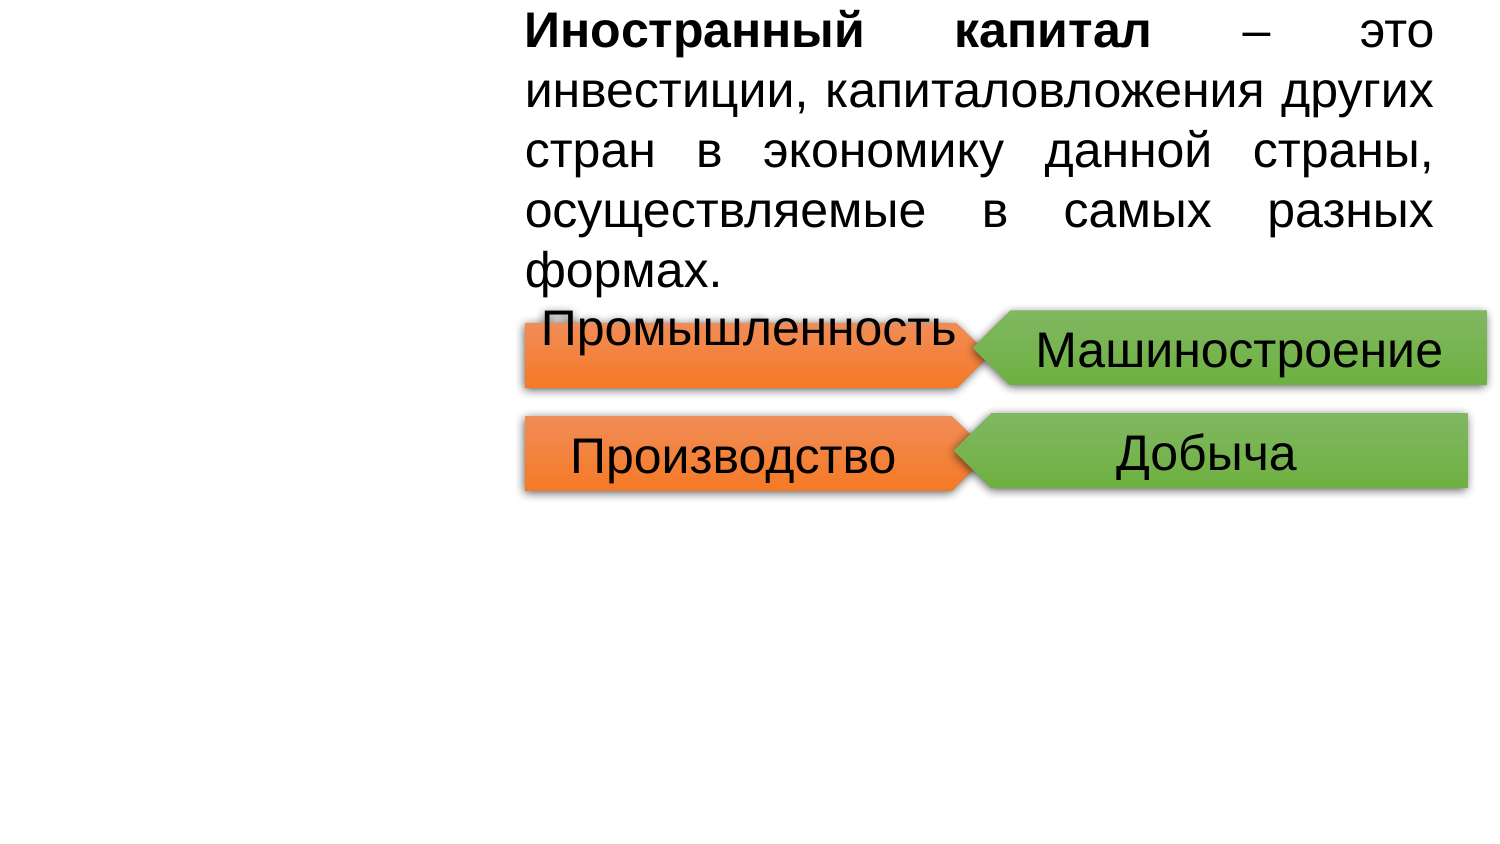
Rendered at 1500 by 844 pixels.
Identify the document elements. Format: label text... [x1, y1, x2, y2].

text_box Промышленность [524, 322, 978, 389]
text_box Добыча [954, 412, 1469, 489]
text_box Производство [524, 415, 966, 491]
text_box Иностранный капитал – это инвестиции, капиталовложения других стран в экономику данной страны, осуществляемые в самых разных формах. [509, 0, 1449, 306]
text_box Машиностроение [973, 310, 1487, 386]
